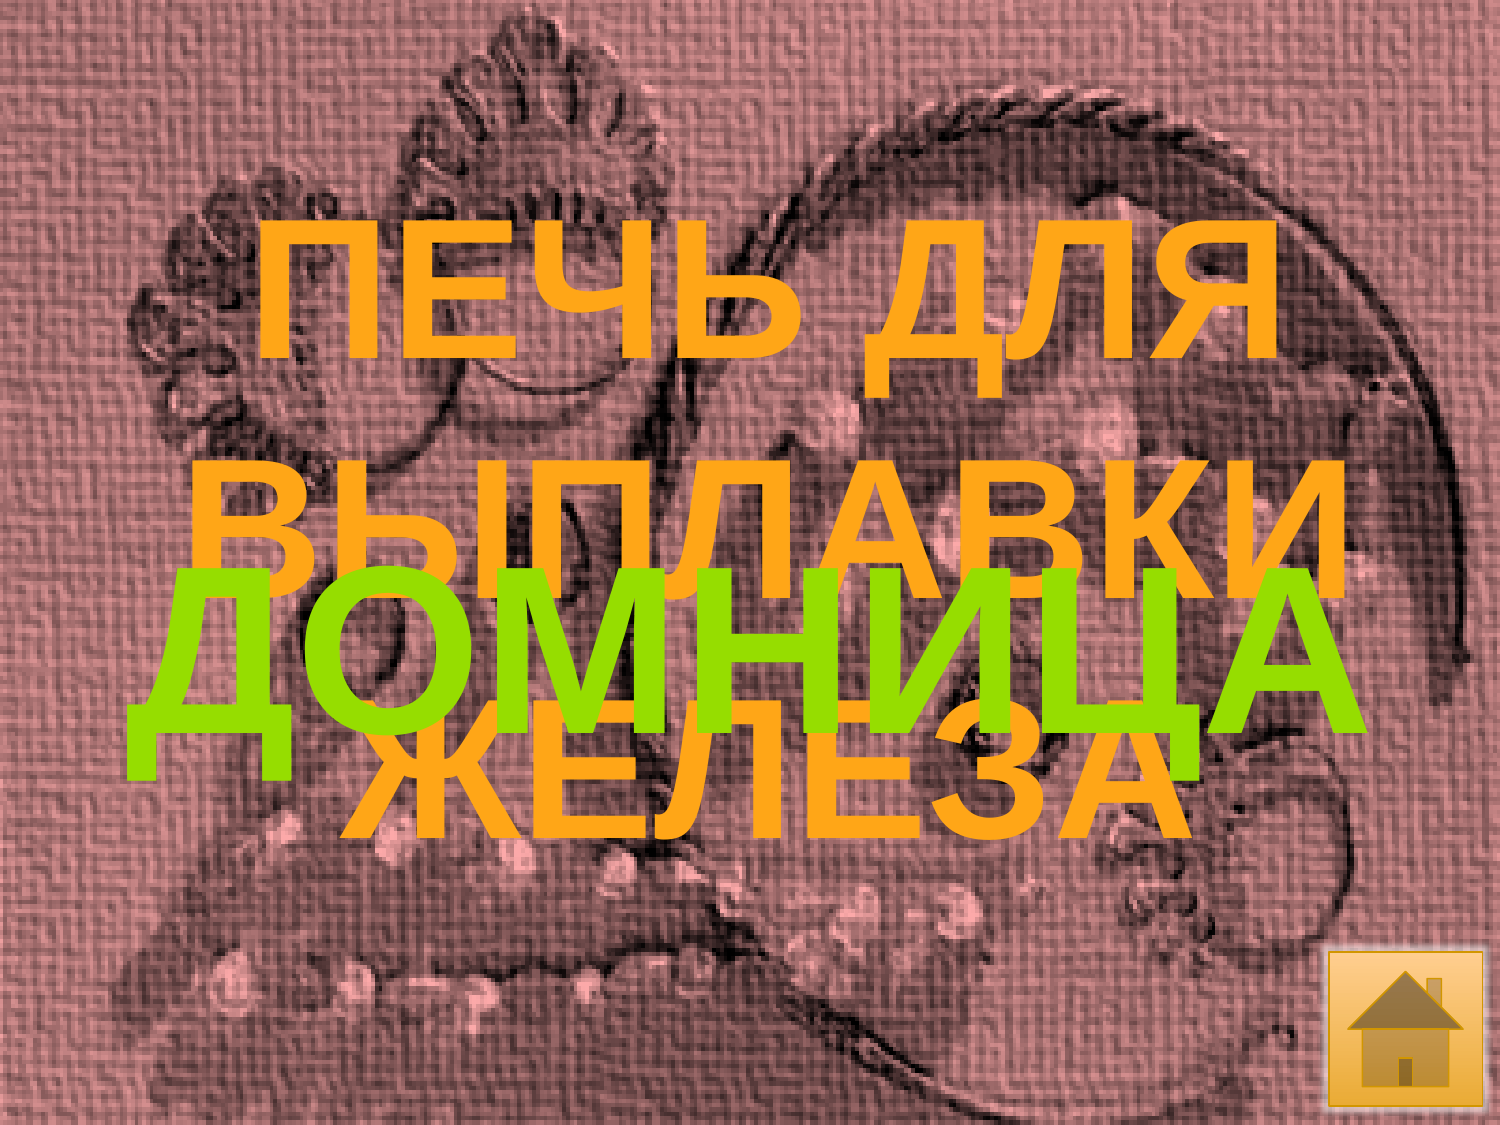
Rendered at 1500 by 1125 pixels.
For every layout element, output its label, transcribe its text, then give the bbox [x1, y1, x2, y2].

text_box ДОМНИЦА [110, 486, 1390, 790]
text_box [1328, 951, 1483, 1107]
text_box ПЕЧЬ ДЛЯ ВЫПЛАВКИ ЖЕЛЕЗА [108, 150, 1430, 886]
